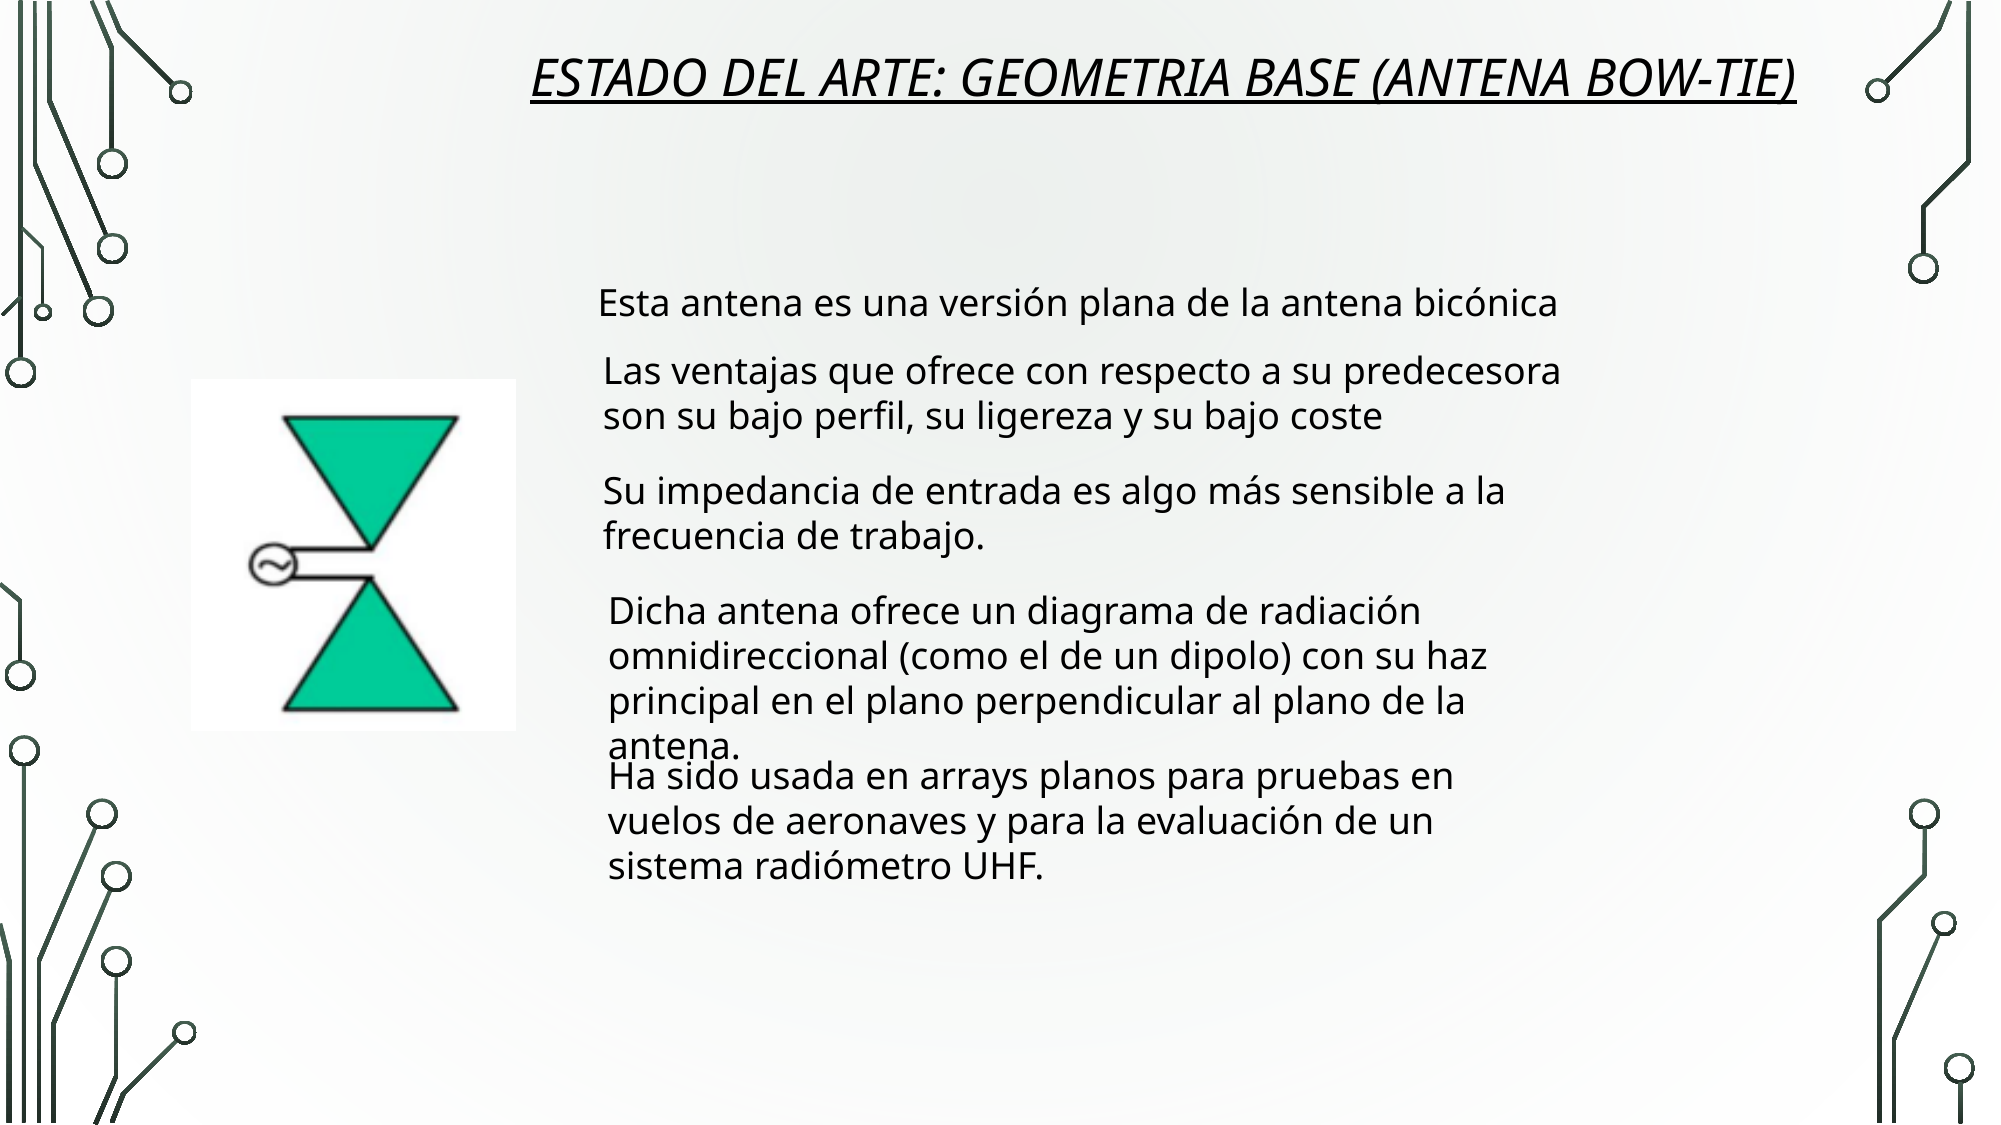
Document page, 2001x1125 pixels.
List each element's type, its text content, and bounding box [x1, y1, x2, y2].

picture [191, 378, 516, 731]
text_box Las ventajas que ofrece con respecto a su predecesora son su bajo perfil, su ligereza y su bajo coste [588, 339, 1588, 445]
text_box Estado del arte: GEOMETRIA BASE (ANTENA BOW-TIE) [515, 29, 1858, 130]
text_box Su impedancia de entrada es algo más sensible a la frecuencia de trabajo. [588, 459, 1588, 565]
text_box Esta antena es una versión plana de la antena bicónica [582, 271, 1594, 331]
text_box Ha sido usada en arrays planos para pruebas en vuelos de aeronaves y para la evaluación de un sistema radiómetro UHF. [593, 745, 1594, 895]
text_box Dicha antena ofrece un diagrama de radiación omnidireccional (como el de un dipolo) con su haz principal en el plano perpendicular al plano de la antena. [593, 579, 1594, 745]
